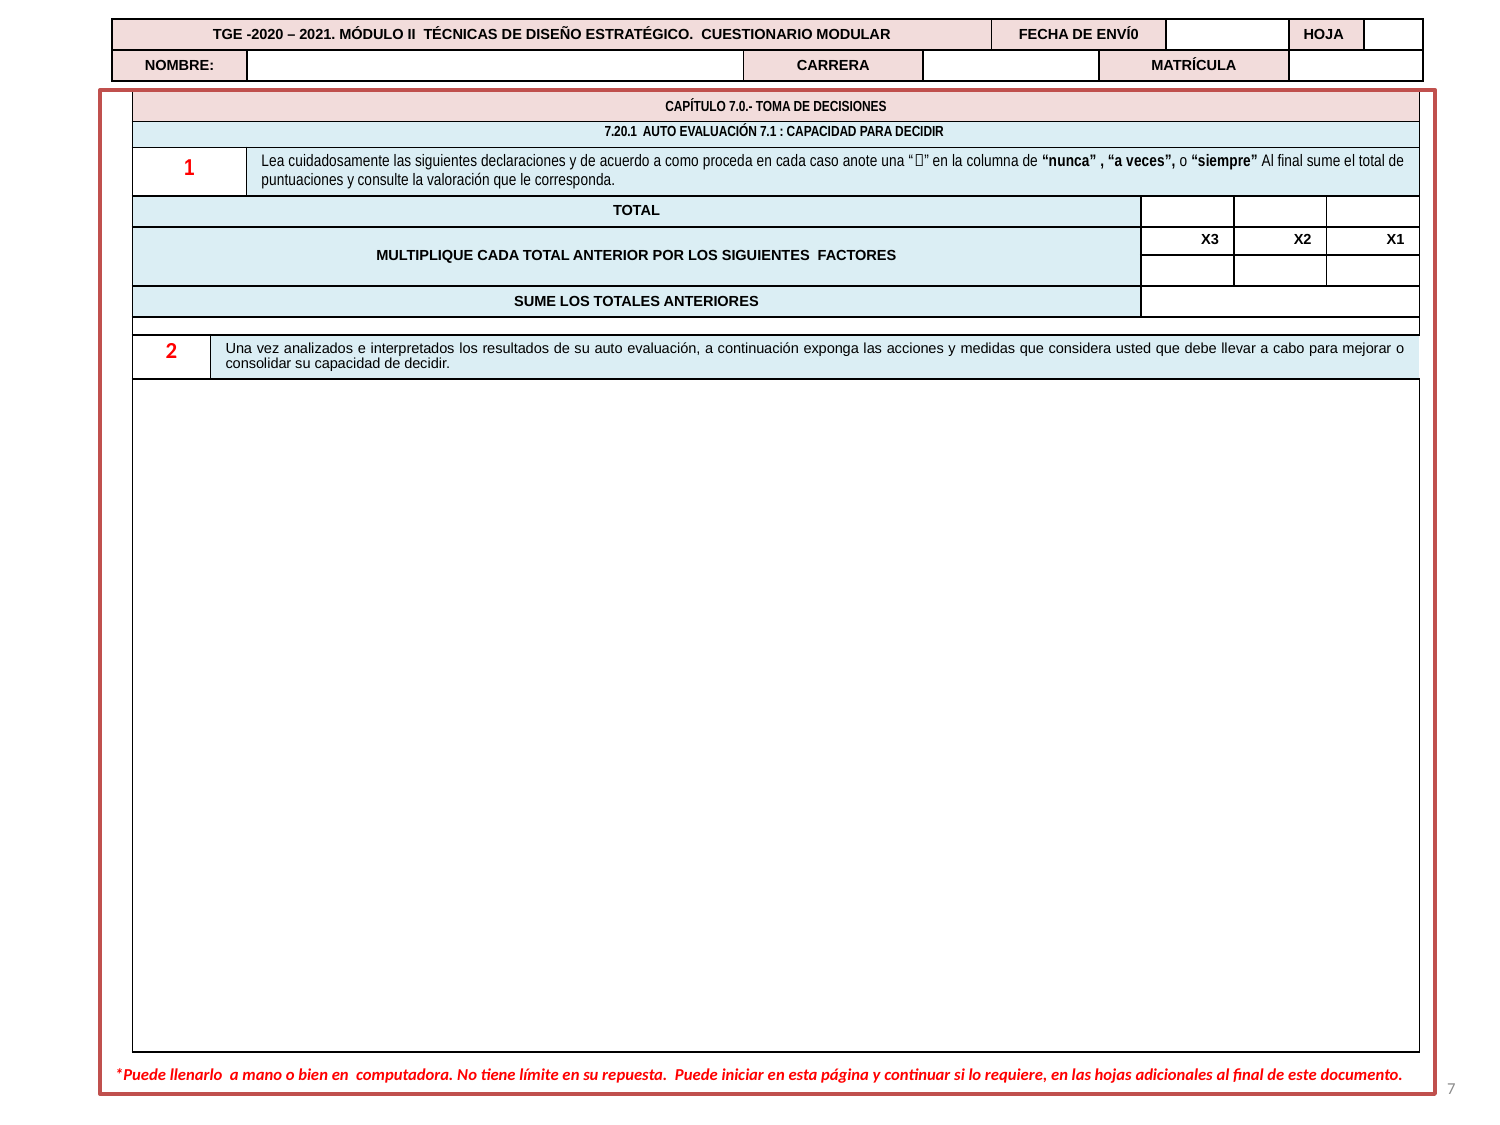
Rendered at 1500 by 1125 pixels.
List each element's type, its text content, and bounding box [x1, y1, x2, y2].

table_header HOJA [1290, 20, 1363, 49]
slide_number 7 [1120, 1057, 1471, 1118]
table_header [1167, 20, 1288, 49]
text_box [98, 88, 1437, 1096]
table_header TGE -2020 – 2021. MÓDULO II TÉCNICAS DE DISEÑO ESTRATÉGICO. CUESTIONARIO MODULAR [113, 20, 991, 49]
table_cell NOMBRE: [113, 51, 246, 80]
table_cell [1290, 51, 1422, 80]
table_cell MATRÍCULA [1100, 51, 1288, 80]
table_header FECHA DE ENVÍ0 [992, 20, 1165, 49]
table_cell CARRERA [744, 51, 922, 80]
table_cell [924, 51, 1098, 80]
table_cell [248, 51, 743, 80]
table_header [1365, 20, 1422, 49]
